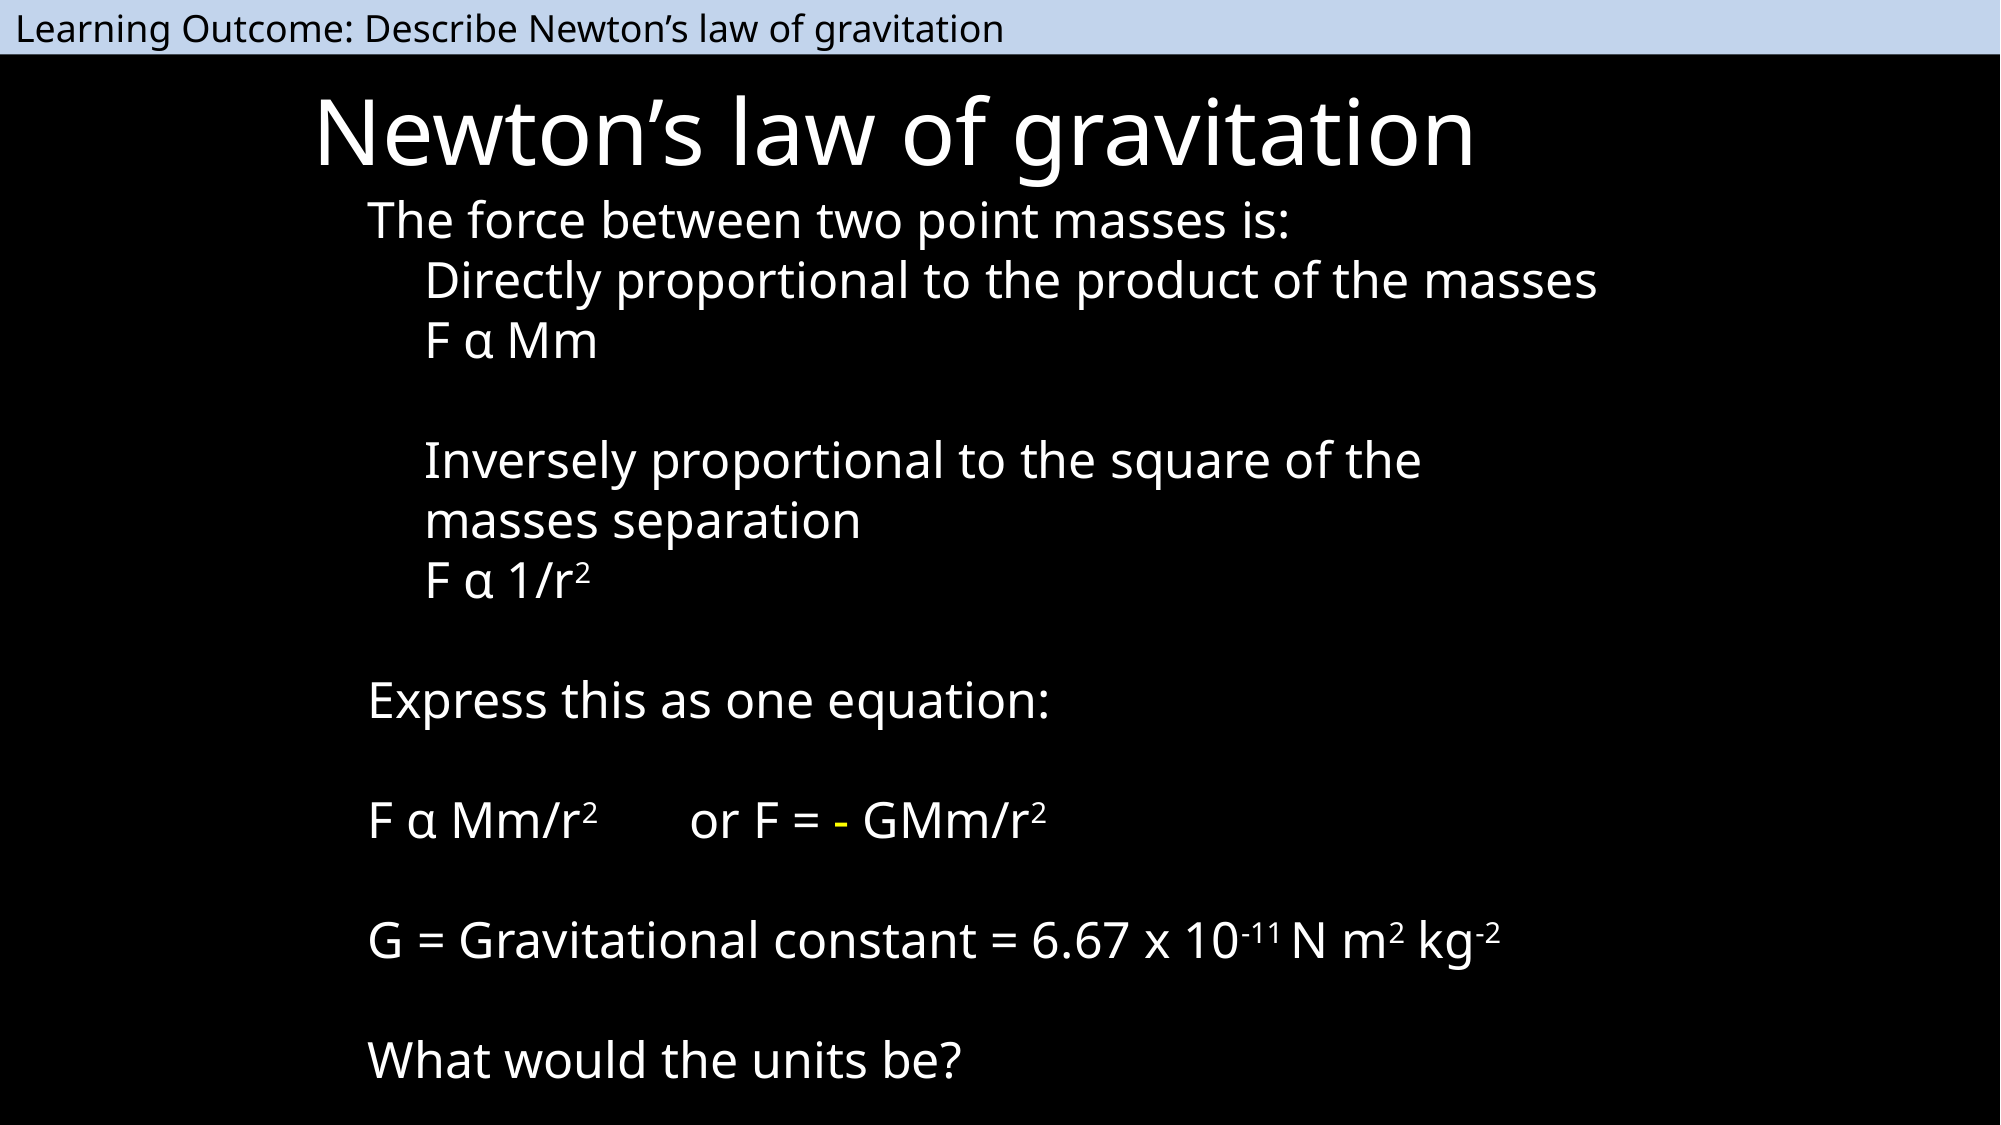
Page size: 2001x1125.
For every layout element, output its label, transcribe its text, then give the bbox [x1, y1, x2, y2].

title Newton’s law of gravitation [227, 55, 1565, 203]
text_box The force between two point masses is: Directly proportional to the product of the masses F α Mm Inversely proportional to the square of the masses separation F α 1/r2 Express this as one equation: F α Mm/r2 or F = - GMm/r2 G = Gravitational constant = 6.67 x 10-11 N m2 kg-2 What would the units be? [352, 654, 1626, 802]
text_box Learning Outcome: Describe Newton’s law of gravitation [0, 0, 2000, 55]
